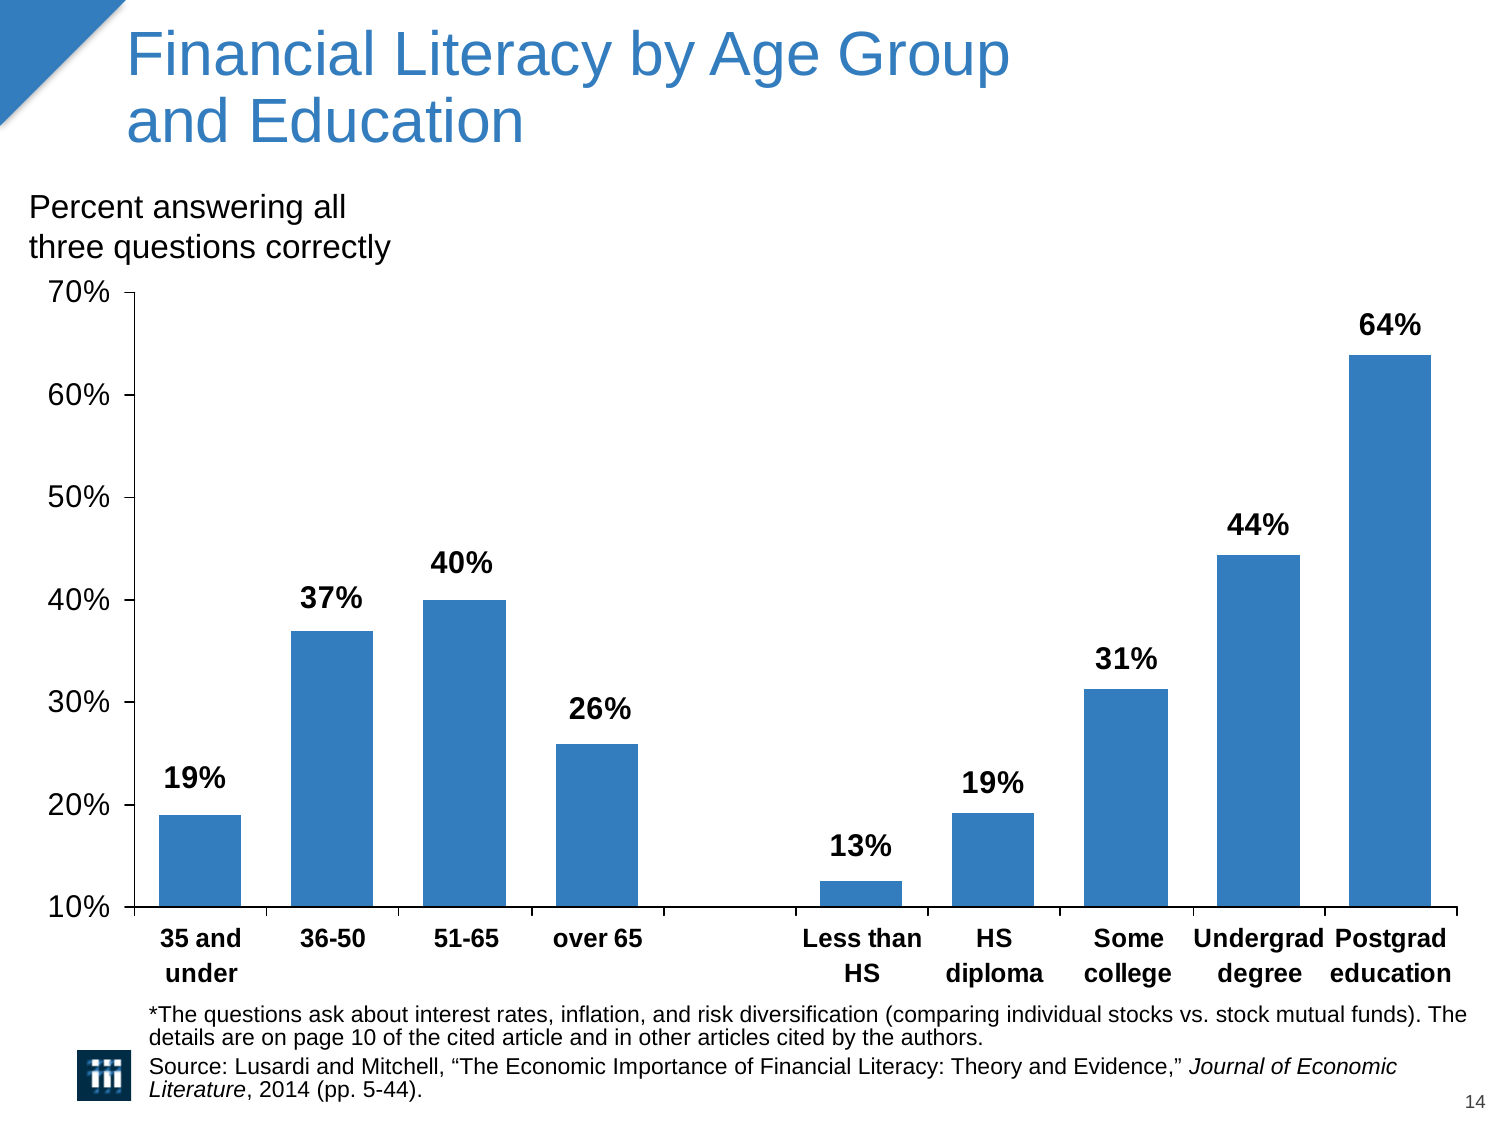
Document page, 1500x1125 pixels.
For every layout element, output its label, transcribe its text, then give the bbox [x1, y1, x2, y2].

text_box *The questions ask about interest rates, inflation, and risk diversification (comparing individual stocks vs. stock mutual funds). The details are on page 10 of the cited article and in other articles cited by the authors. Source: Lusardi and Mitchell, “The Economic Importance of Financial Literacy: Theory and Evidence,” Journal of Economic Literature, 2014 (pp. 5-44). [88, 1003, 1486, 1125]
title Financial Literacy by Age Group and Education [111, 22, 1226, 164]
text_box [34, 257, 1466, 1078]
text_box Percent answering all three questions correctly [14, 177, 422, 273]
